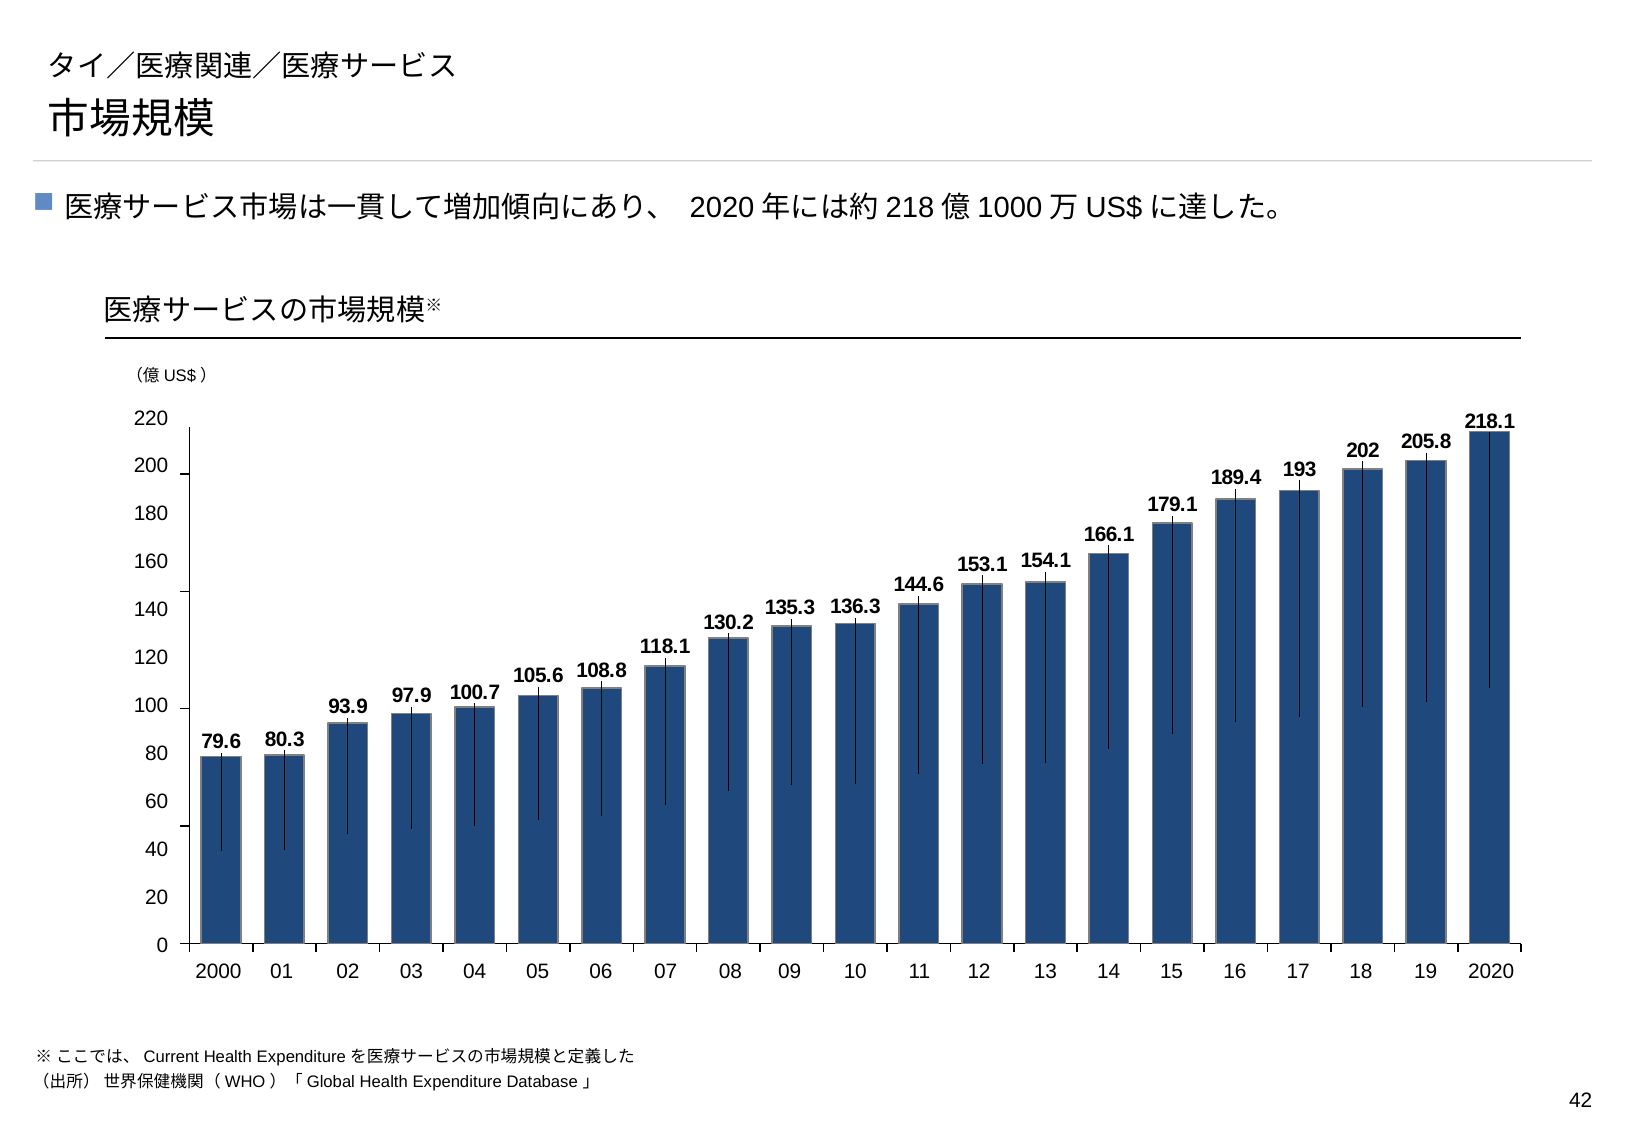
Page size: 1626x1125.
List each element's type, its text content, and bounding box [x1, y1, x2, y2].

text_box 0 [156, 931, 169, 957]
text_box 80 [145, 739, 169, 765]
text_box 01 [269, 966, 295, 983]
text_box 06 [588, 966, 614, 983]
text_box 08 [717, 966, 743, 983]
text_box 14 [1096, 966, 1121, 983]
text_box 09 [777, 966, 802, 983]
text_box 18 [1348, 966, 1374, 983]
text_box （億US$） [103, 362, 240, 387]
text_box 180 [133, 500, 169, 525]
text_box 19 [1413, 966, 1439, 983]
text_box 医療サービス市場は一貫して増加傾向にあり、 2020年には約218億1000万US$に達した。 [32, 184, 1593, 223]
text_box 200 [133, 452, 169, 477]
text_box 15 [1159, 966, 1184, 983]
text_box 160 [133, 547, 169, 573]
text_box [103, 290, 1522, 339]
text_box 02 [335, 966, 361, 983]
chart [175, 402, 1536, 958]
text_box 20 [145, 883, 169, 909]
text_box 13 [1032, 966, 1058, 983]
text_box 03 [399, 966, 425, 983]
text_box 05 [525, 966, 550, 983]
text_box 04 [462, 966, 488, 983]
text_box 12 [966, 966, 992, 983]
text_box 11 [907, 966, 932, 983]
text_box 17 [1285, 966, 1311, 983]
text_box 140 [133, 595, 169, 621]
text_box ※ここでは、Current Health Expenditureを医療サービスの市場規模と定義した [35, 1045, 1288, 1066]
text_box 100 [133, 691, 169, 717]
text_box （出所） 世界保健機関（WHO）「Global Health Expenditure Database」 [32, 1070, 955, 1094]
text_box 07 [653, 966, 679, 983]
text_box 120 [133, 643, 169, 669]
text_box 60 [145, 787, 169, 813]
text_box 10 [842, 966, 868, 983]
text_box 220 [133, 404, 169, 430]
text_box 16 [1222, 966, 1248, 983]
text_box 40 [145, 835, 169, 861]
list 市場規模 [32, 0, 1593, 149]
text_box 2020 [1478, 966, 1504, 983]
text_box 2000 [194, 966, 243, 983]
